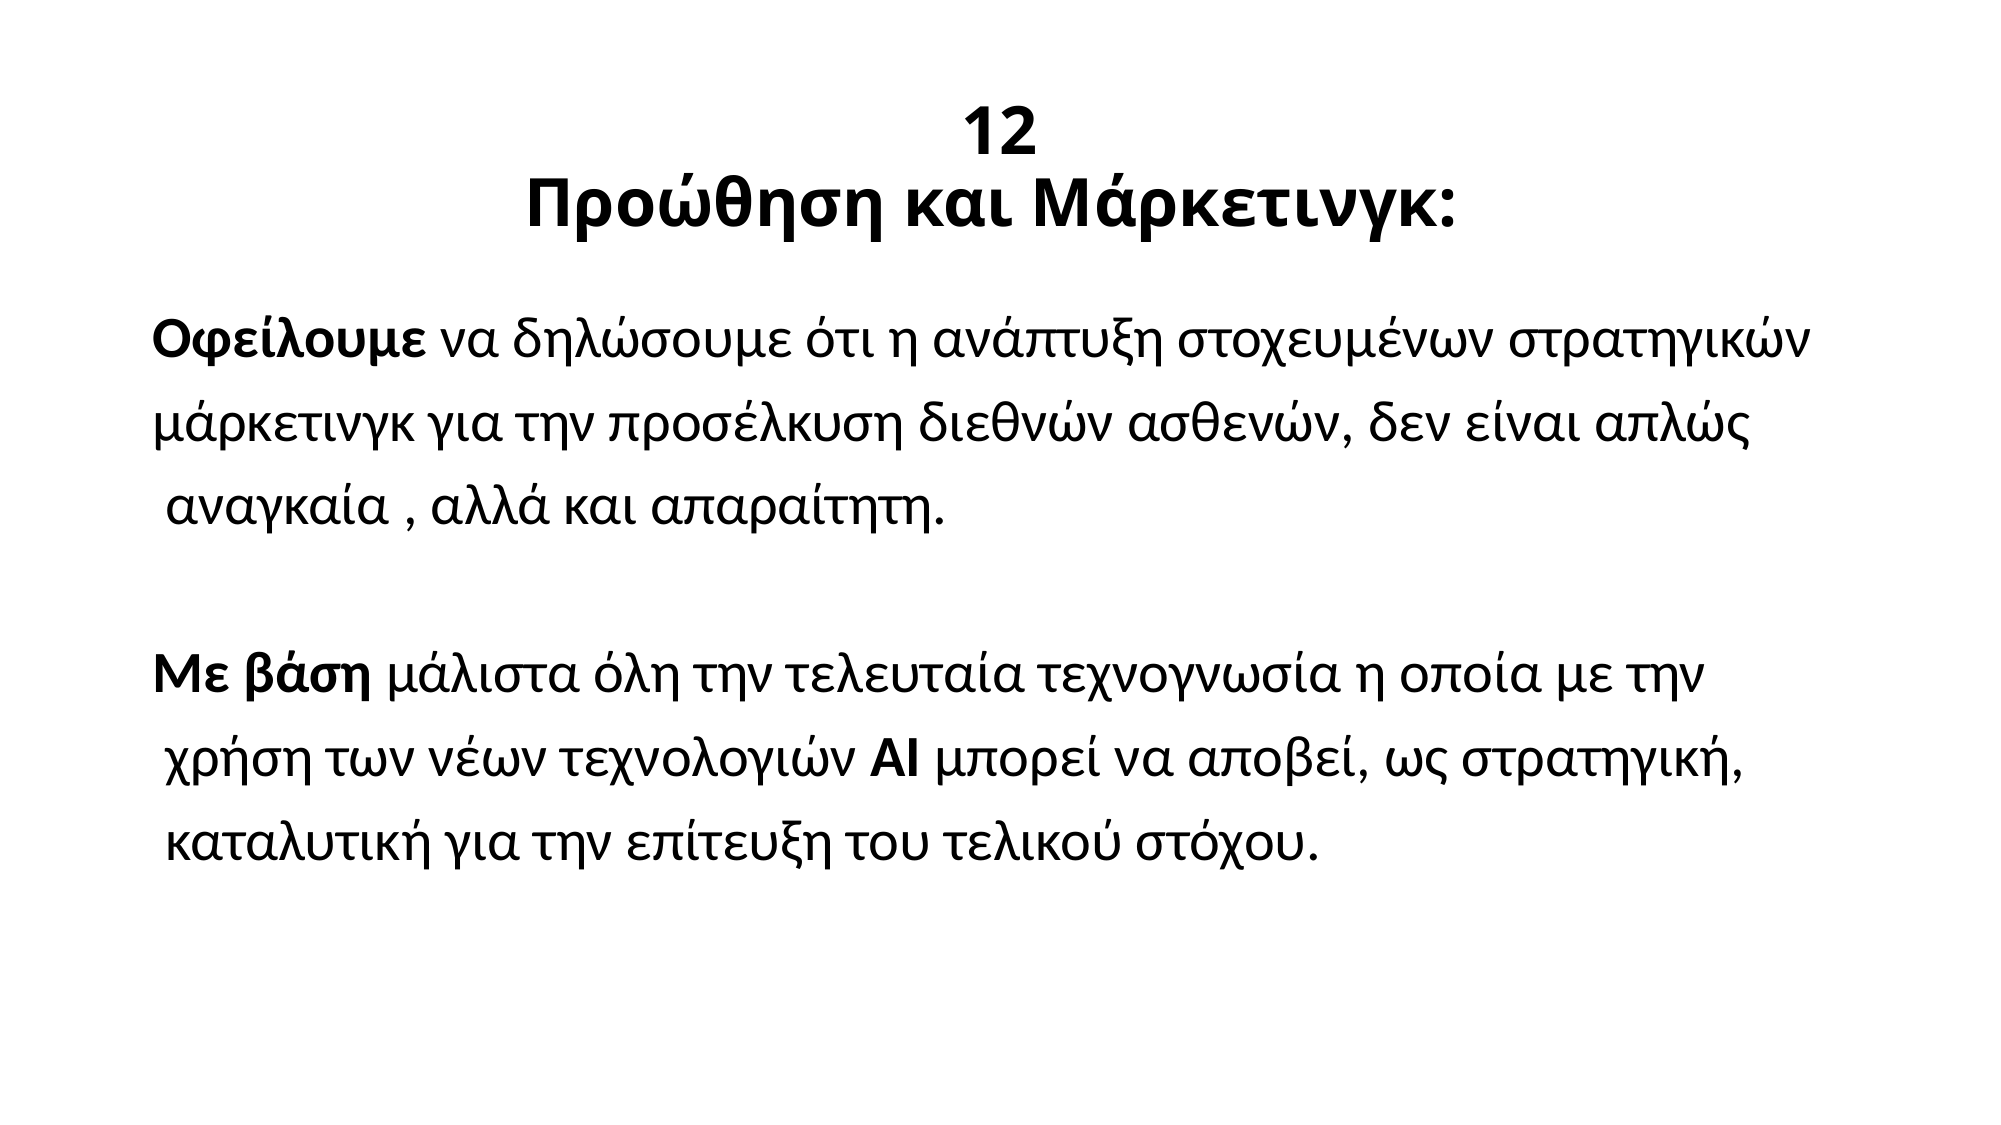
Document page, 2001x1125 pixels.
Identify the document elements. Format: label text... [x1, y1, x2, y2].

title 12 Προώθηση και Μάρκετινγκ: [137, 59, 1863, 278]
list Οφείλουμε να δηλώσουμε ότι η ανάπτυξη στοχευμένων στρατηγικών μάρκετινγκ για την προσέλκυση διεθνών ασθενών, δεν είναι απλώς αναγκαία , αλλά και απαραίτητη. Με βάση μάλιστα όλη την τελευταία τεχνογνωσία η οποία με την χρήση των νέων τεχνολογιών ΑΙ μπορεί να αποβεί, ως στρατηγική, καταλυτική για την επίτευξη του τελικού στόχου. [137, 299, 1863, 1014]
